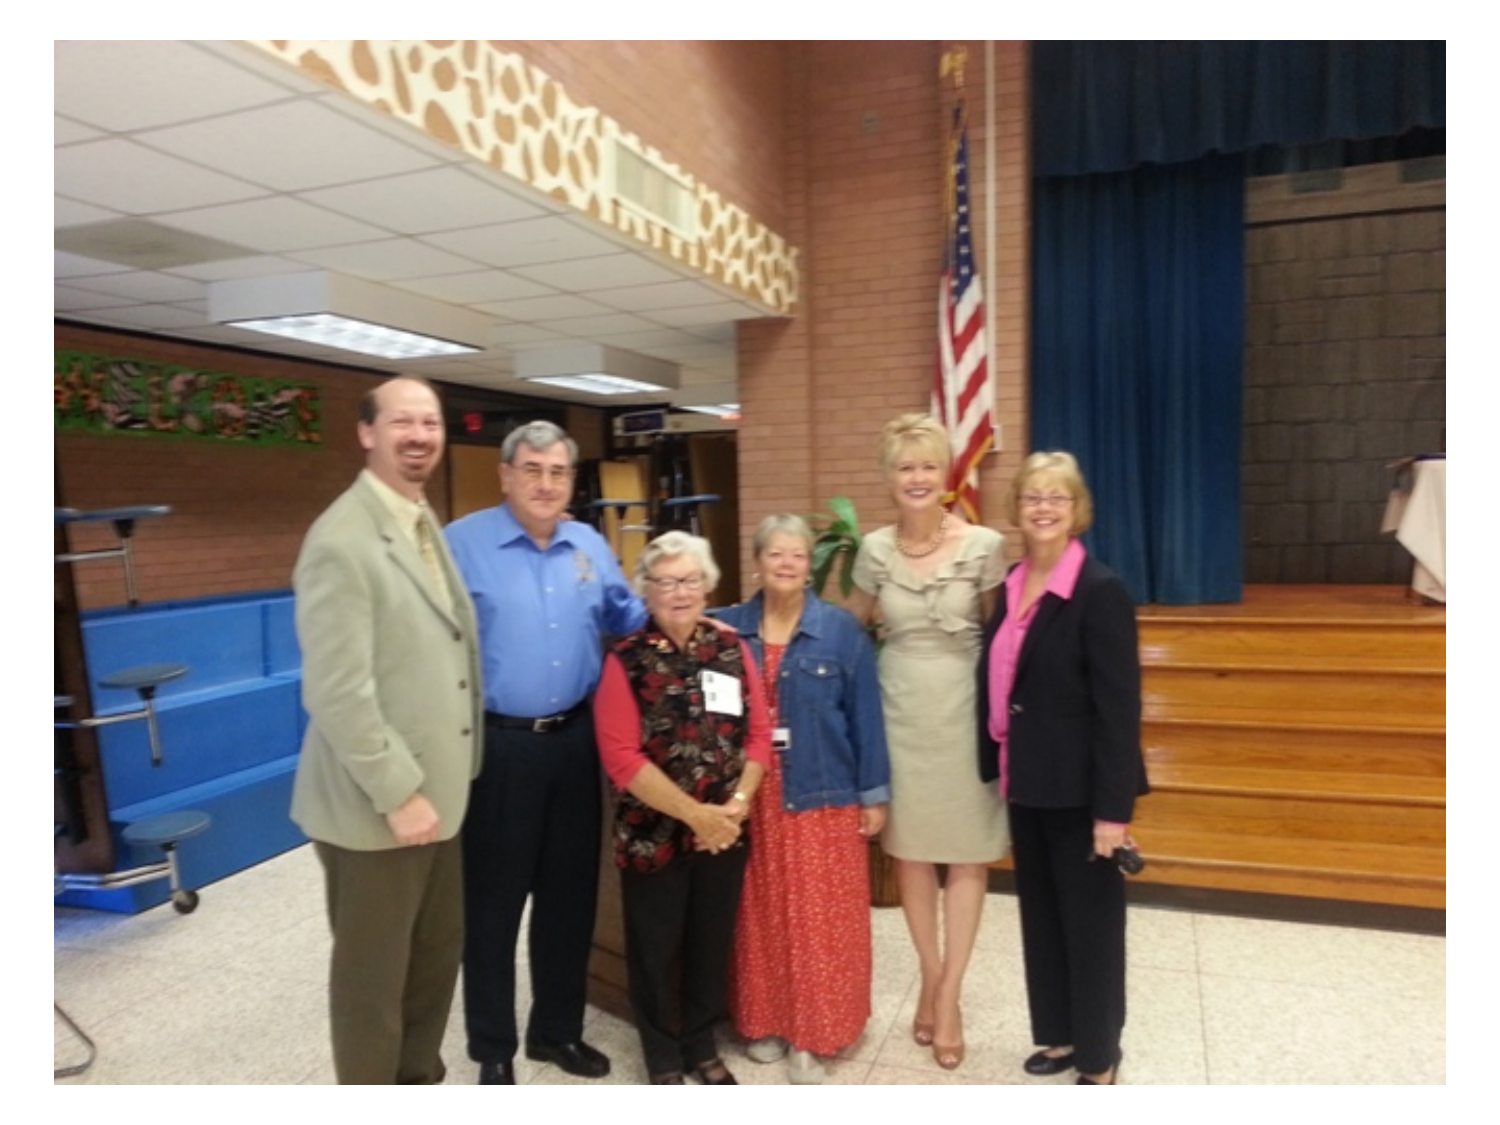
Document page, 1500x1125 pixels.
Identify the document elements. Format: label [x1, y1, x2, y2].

picture [53, 40, 1446, 1085]
